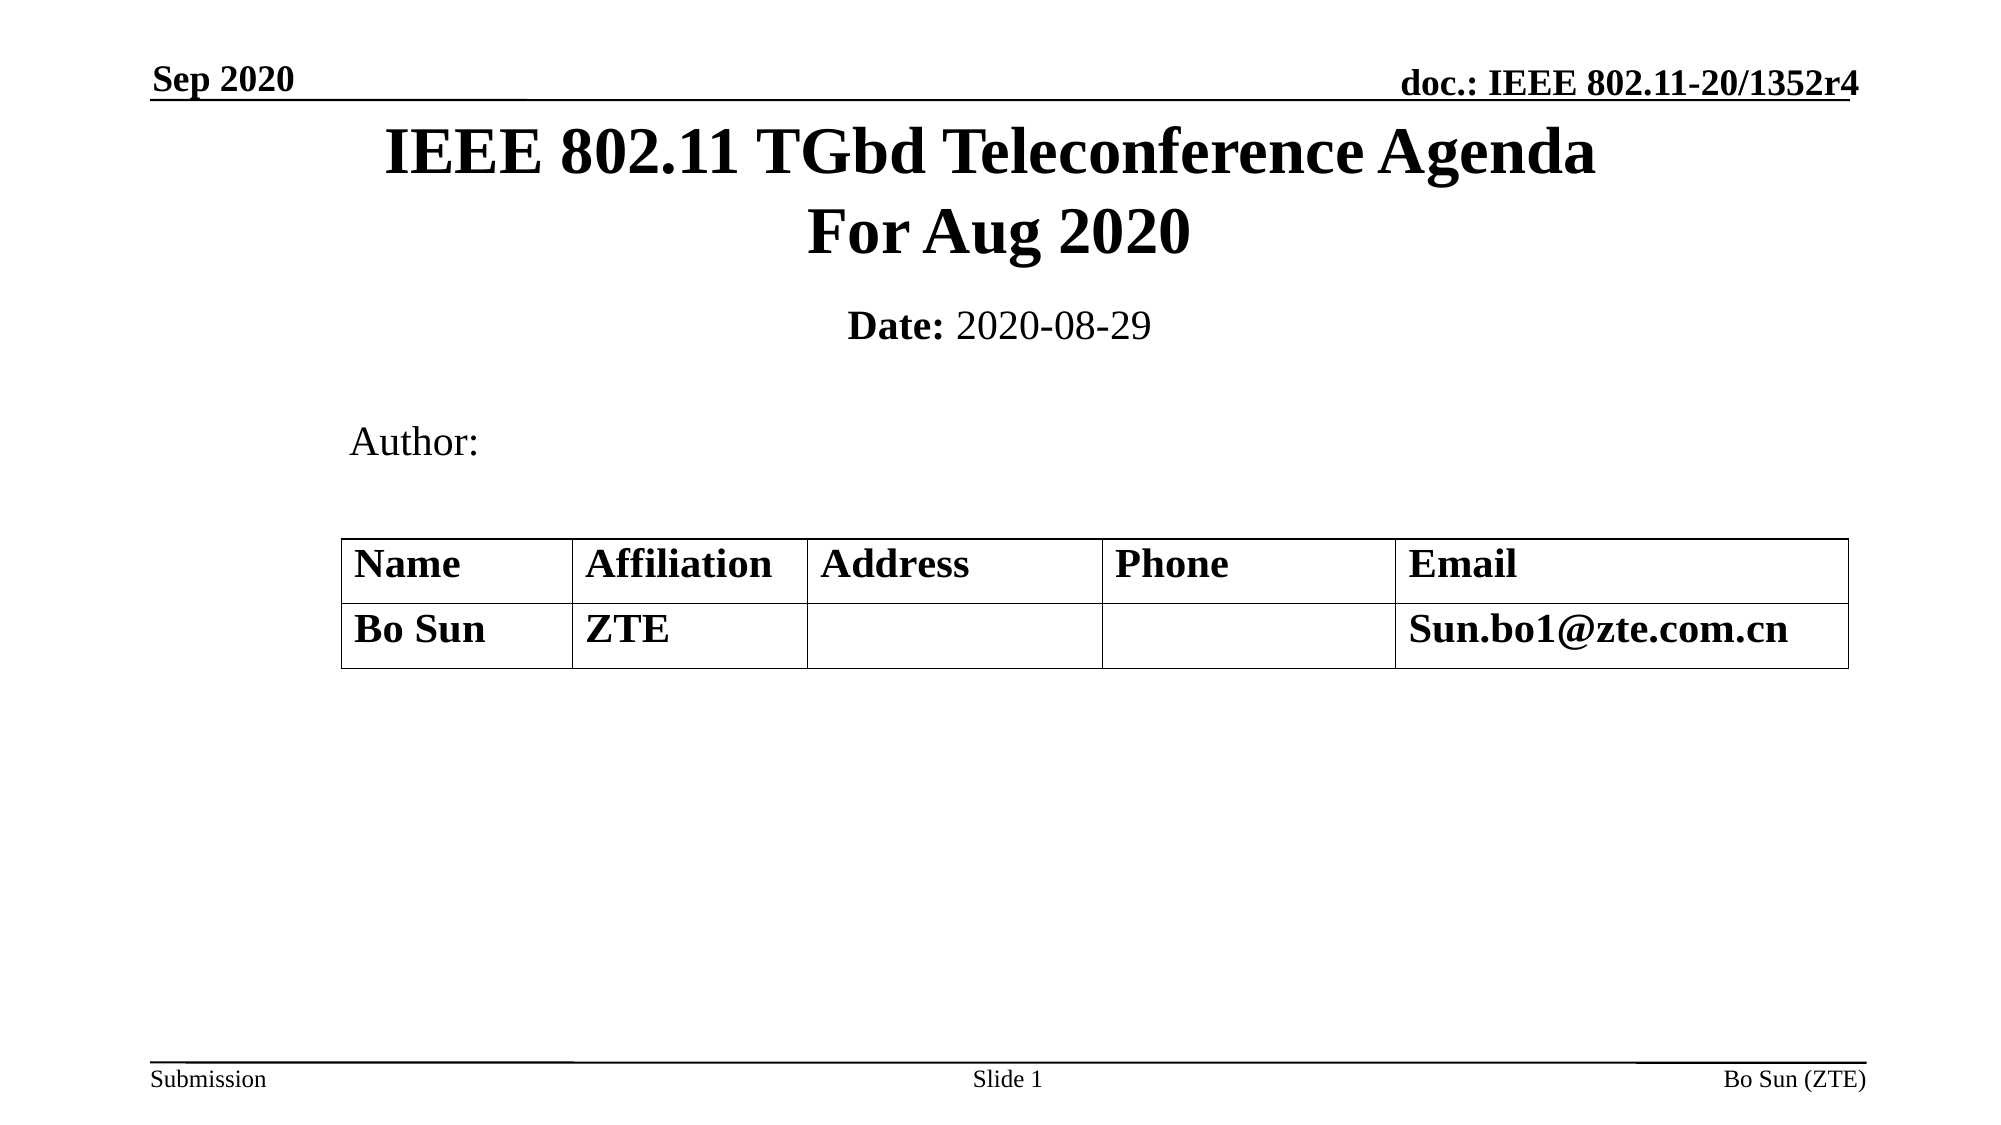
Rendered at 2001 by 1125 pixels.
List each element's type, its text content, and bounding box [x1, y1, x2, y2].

text_box IEEE 802.11 TGbd Teleconference Agenda For Aug 2020 [295, 99, 1705, 275]
text_box Date: 2020-08-29 [362, 290, 1638, 353]
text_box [323, 538, 1874, 723]
text_box Author: [323, 406, 562, 469]
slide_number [152, 54, 563, 100]
footer Bo Sun (ZTE) [1169, 1061, 1867, 1093]
slide_number Slide 1 [949, 1061, 1067, 1123]
